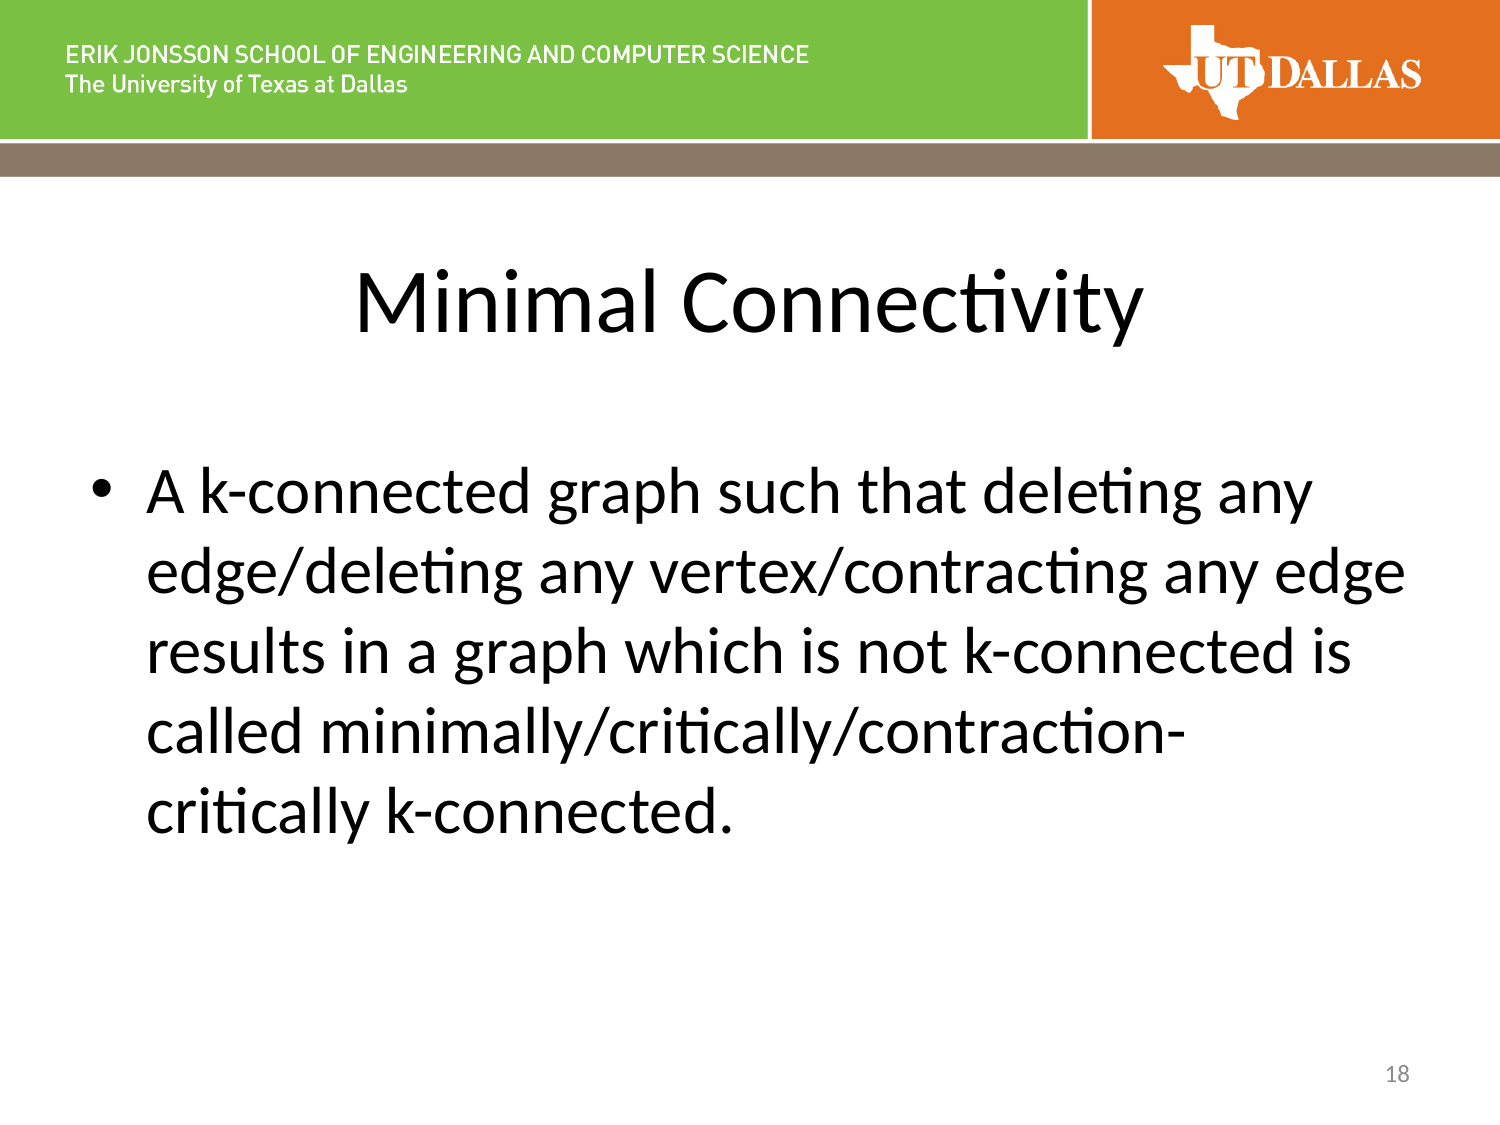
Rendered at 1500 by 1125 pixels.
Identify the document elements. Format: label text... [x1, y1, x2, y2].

title Minimal Connectivity [75, 201, 1425, 390]
picture [0, 0, 1500, 1125]
list A k-connected graph such that deleting any edge/deleting any vertex/contracting any edge results in a graph which is not k-connected is called minimally/critically/contraction-critically k-connected. [75, 439, 1425, 1005]
slide_number 18 [1074, 1042, 1425, 1103]
